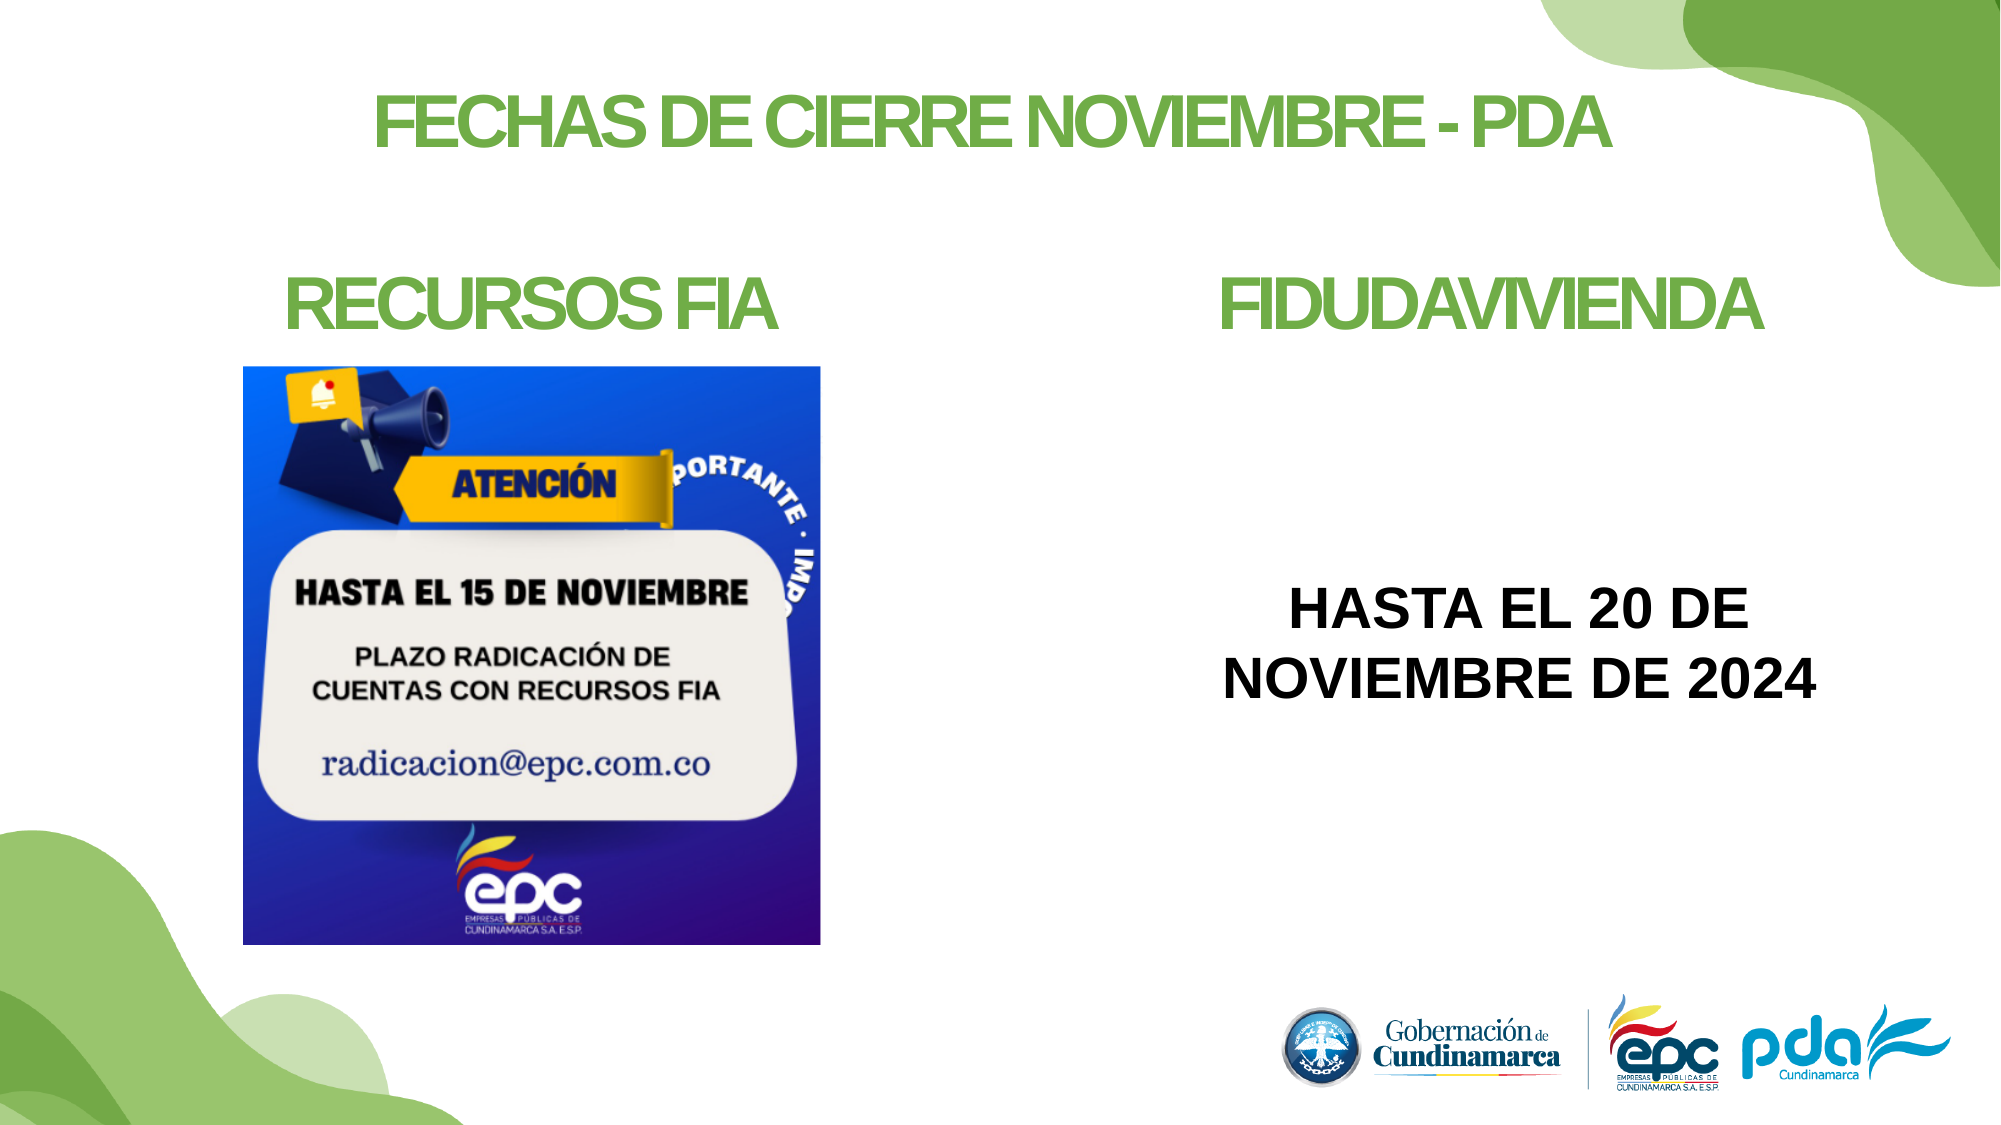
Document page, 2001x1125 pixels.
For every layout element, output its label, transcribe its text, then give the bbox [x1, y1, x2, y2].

text_box HASTA EL 20 DE NOVIEMBRE DE 2024 [1194, 562, 1845, 718]
text_box FIDUDAVIVIENDA [1167, 246, 1818, 352]
text_box FECHAS DE CIERRE NOVIEMBRE - PDA [327, 64, 1673, 170]
text_box RECURSOS FIA [208, 246, 858, 352]
picture [0, 0, 2001, 1125]
